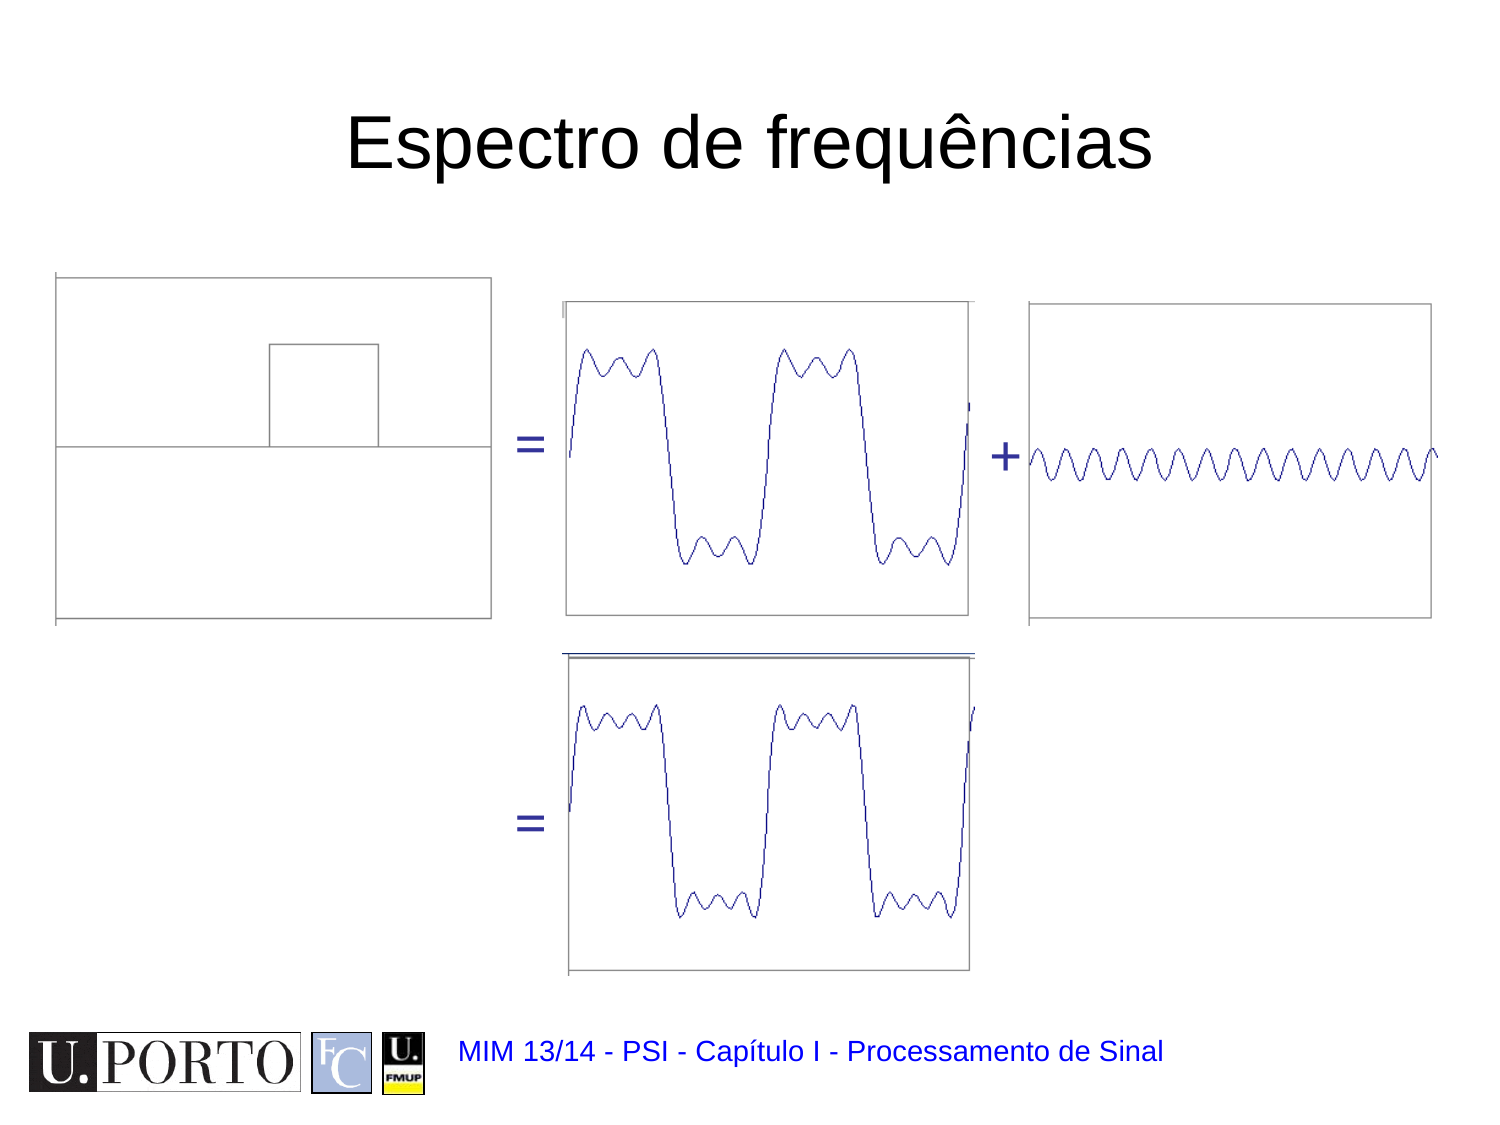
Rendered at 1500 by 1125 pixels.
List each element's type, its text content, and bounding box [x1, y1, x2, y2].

picture [49, 272, 501, 627]
picture [384, 1033, 423, 1094]
title Espectro de frequências [74, 44, 1426, 233]
picture [562, 300, 976, 621]
footer MIM 13/14 - PSI - Capítulo I - Processamento de Sinal [442, 1024, 1306, 1103]
picture [562, 653, 976, 977]
picture [29, 1032, 301, 1092]
picture [313, 1033, 371, 1092]
picture [1024, 300, 1438, 626]
text_box + [979, 411, 1019, 497]
text_box = [504, 399, 557, 485]
text_box = [500, 778, 557, 864]
